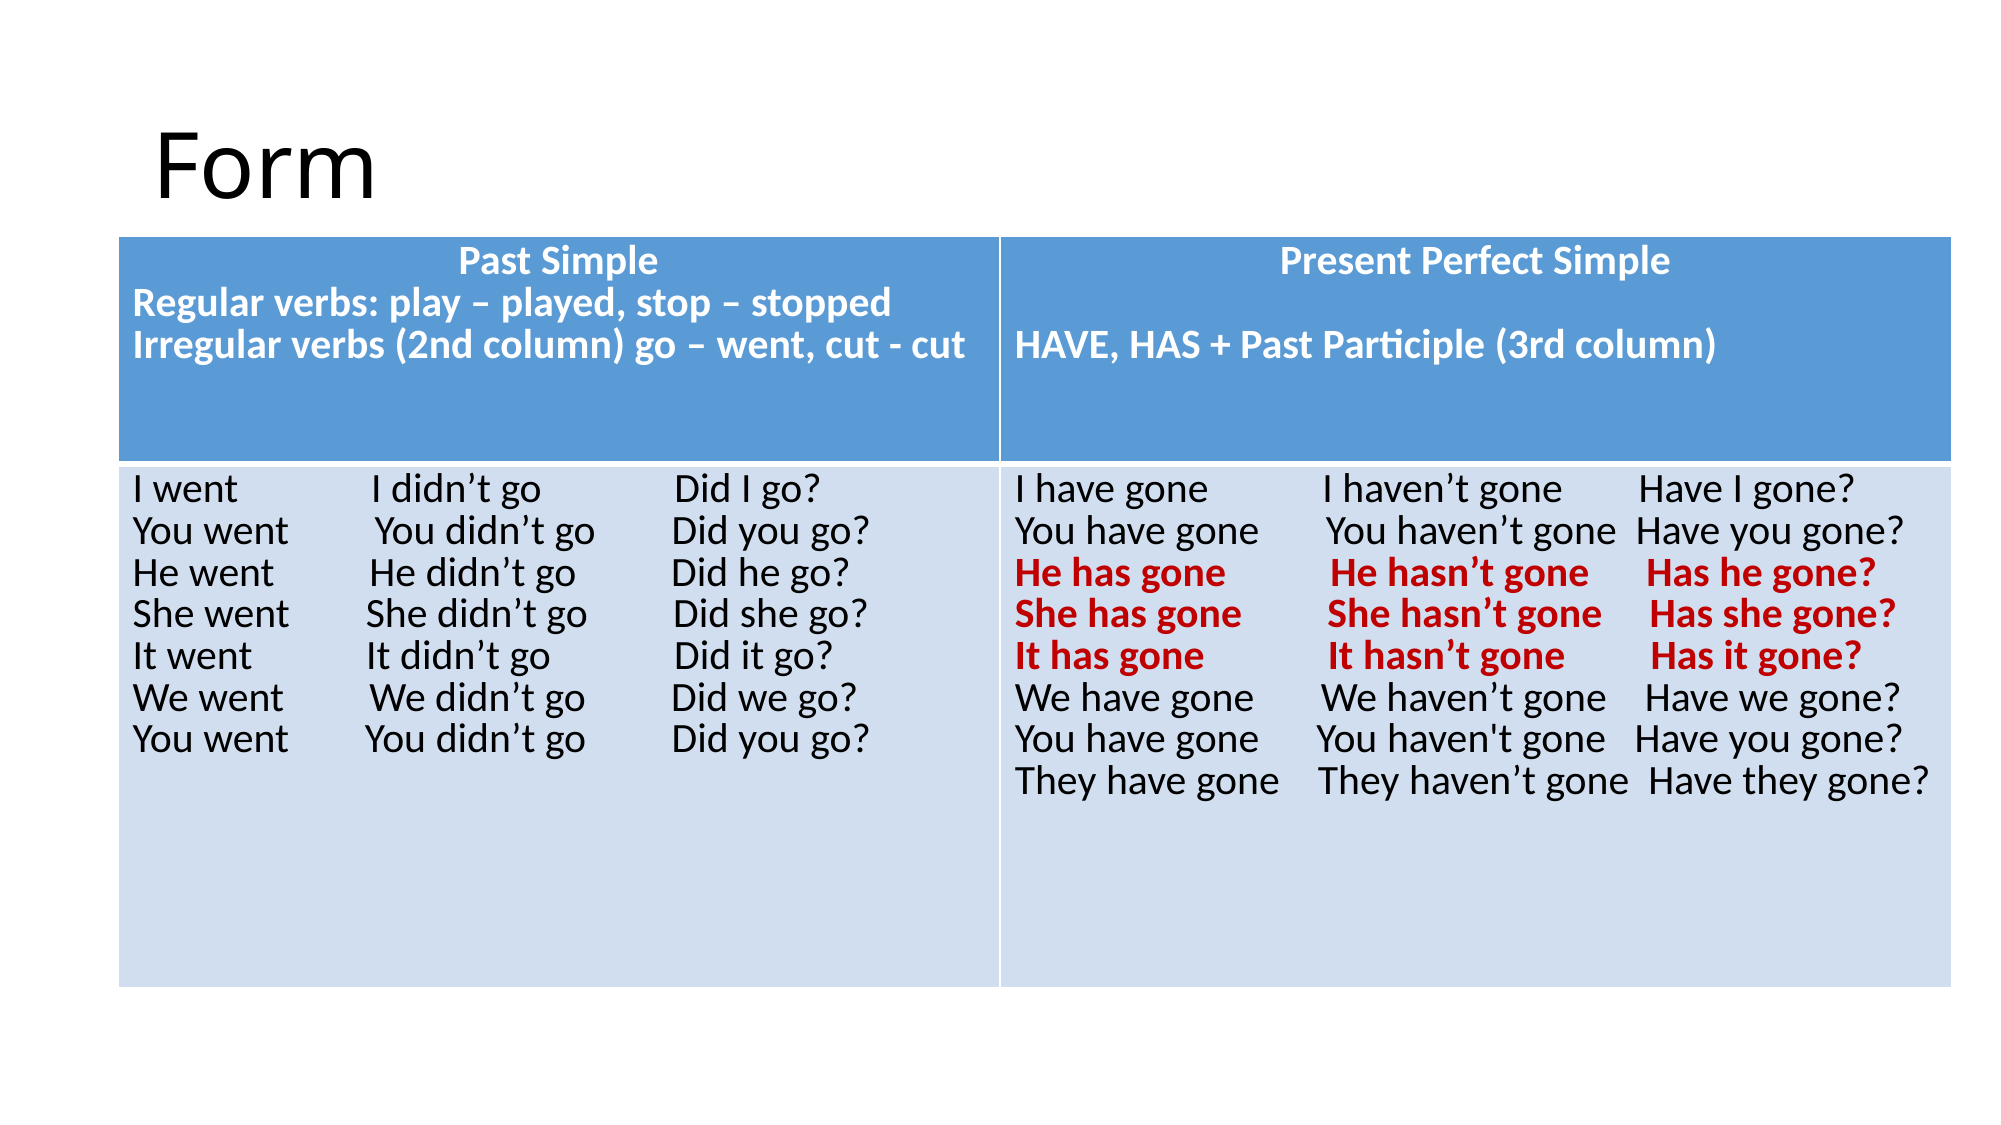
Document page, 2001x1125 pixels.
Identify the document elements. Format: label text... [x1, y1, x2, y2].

table_header Past Simple Regular verbs: play – played, stop – stopped Irregular verbs (2nd column) go – went, cut - cut [119, 237, 999, 461]
table_cell I went I didn’t go Did I go? You went You didn’t go Did you go? He went He didn’t go Did he go? She went She didn’t go Did she go? It went It didn’t go Did it go? We went We didn’t go Did we go? You went You didn’t go Did you go? [119, 467, 999, 987]
title Form [137, 59, 1863, 235]
table_header Present Perfect Simple HAVE, HAS + Past Participle (3rd column) [1001, 237, 1951, 461]
table_cell I have gone I haven’t gone Have I gone? You have gone You haven’t gone Have you gone? He has gone He hasn’t gone Has he gone? She has gone She hasn’t gone Has she gone? It has gone It hasn’t gone Has it gone? We have gone We haven’t gone Have we gone? You have gone You haven't gone Have you gone? They have gone They haven’t gone Have they gone? [1001, 467, 1951, 987]
